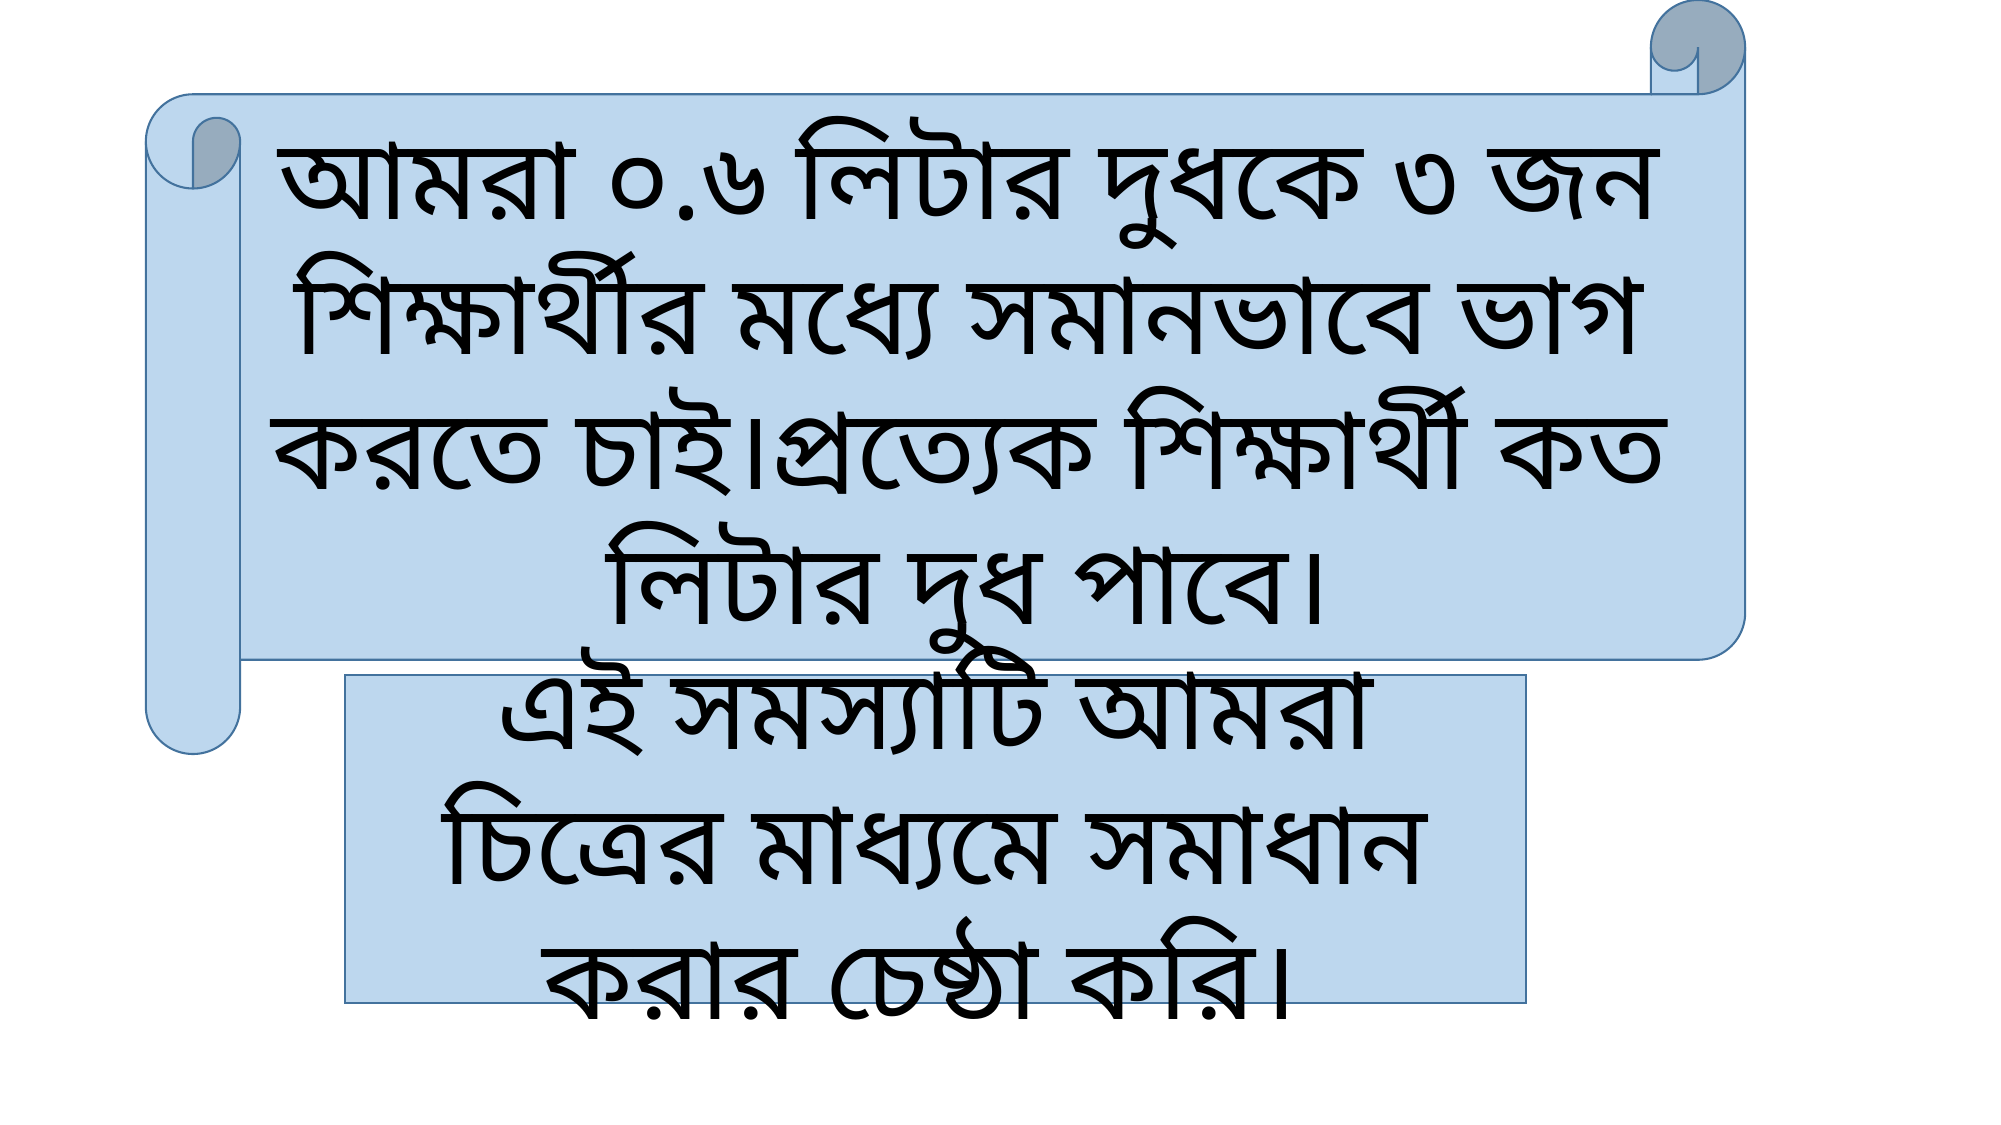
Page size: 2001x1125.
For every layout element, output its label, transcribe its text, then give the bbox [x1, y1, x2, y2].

text_box আমরা ০.৬ লিটার দুধকে ৩ জন শিক্ষার্থীর মধ্যে সমানভাবে ভাগ করতে চাই।প্রত্যেক শিক্ষার্থী কত লিটার দুধ পাবে। [144, 0, 1747, 756]
text_box এই সমস্যাটি আমরা চিত্রের মাধ্যমে সমাধান করার চেষ্ঠা করি। [344, 674, 1527, 1004]
